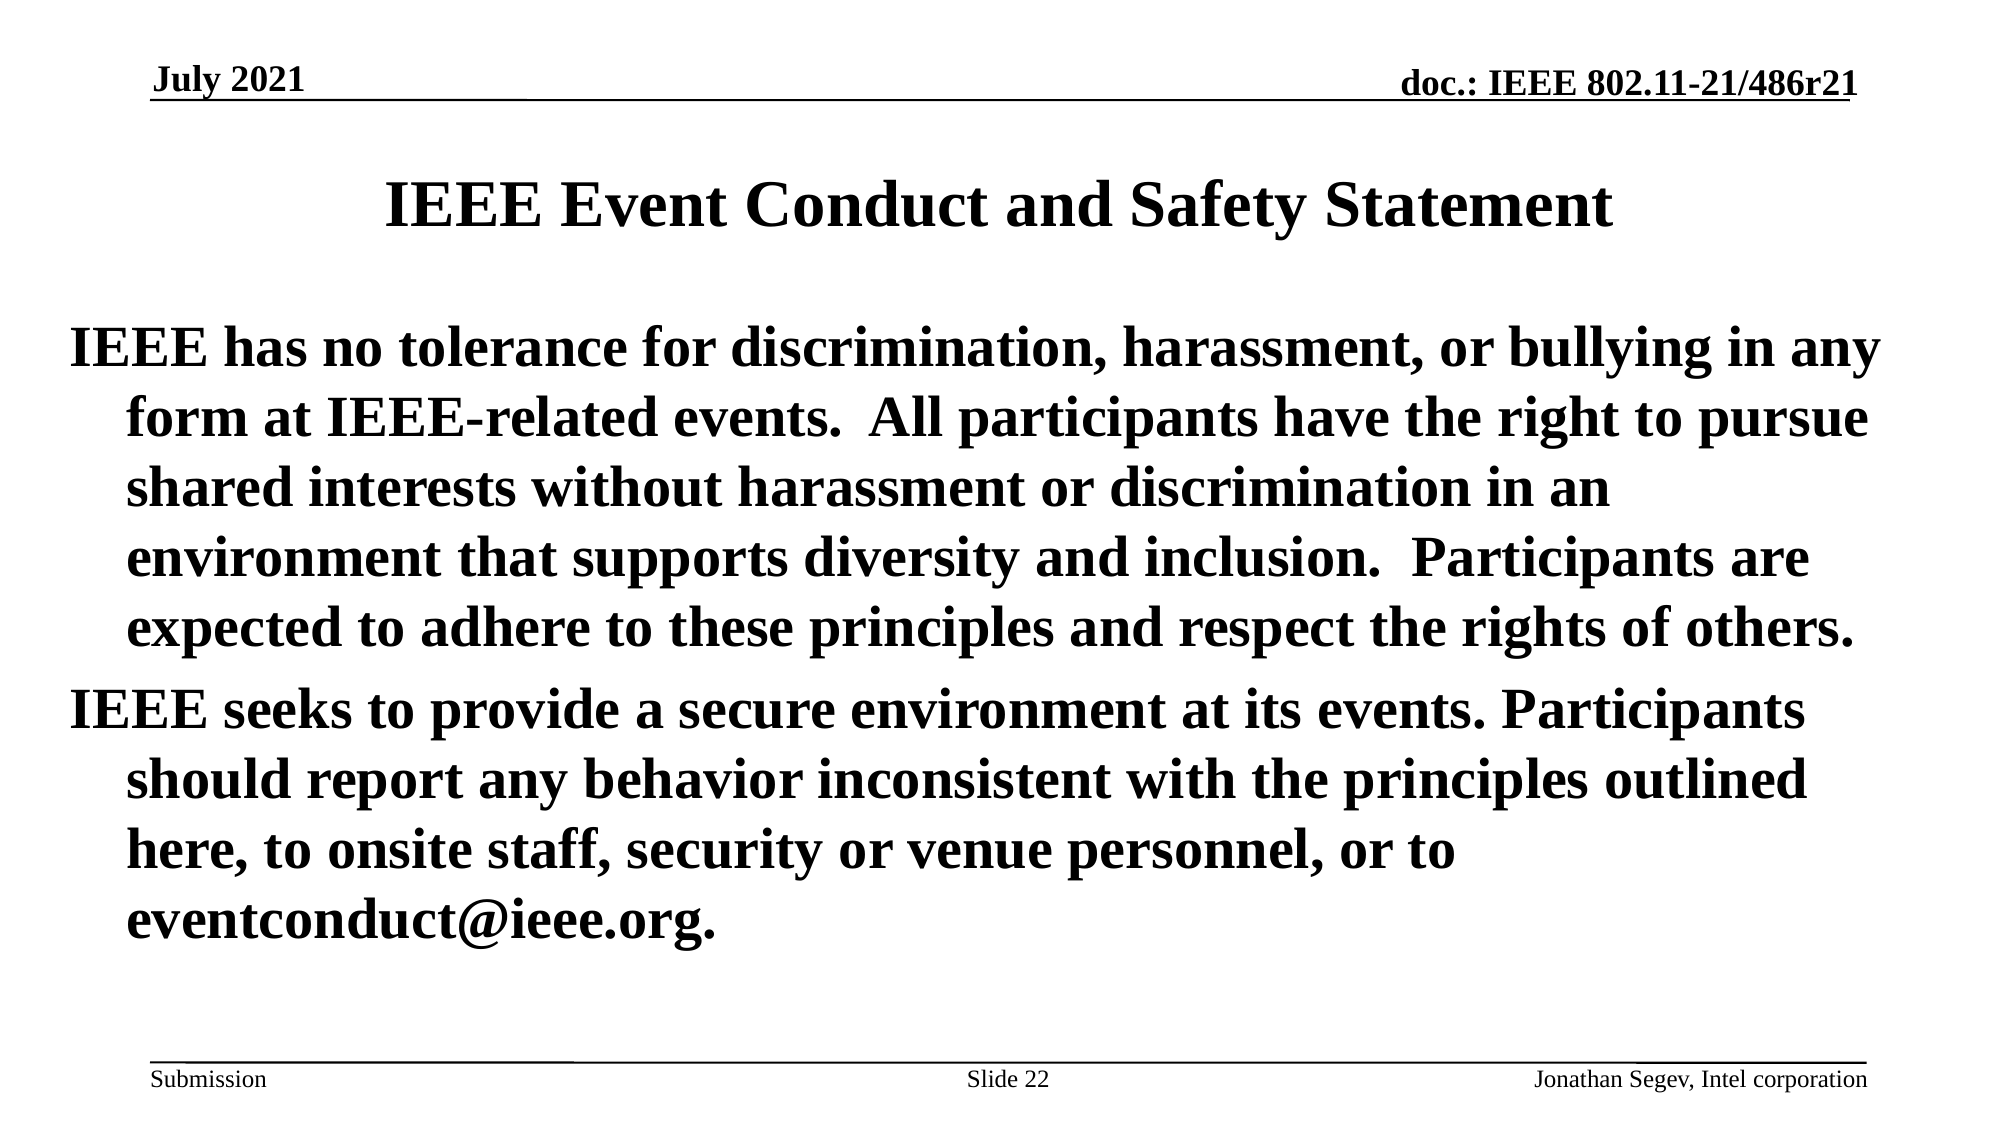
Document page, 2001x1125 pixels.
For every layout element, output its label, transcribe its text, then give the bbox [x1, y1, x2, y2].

title IEEE Event Conduct and Safety Statement [149, 112, 1850, 288]
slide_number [152, 54, 563, 100]
footer Jonathan Segev, Intel corporation [1171, 1061, 1869, 1093]
slide_number Slide 22 [950, 1061, 1067, 1123]
list IEEE has no tolerance for discrimination, harassment, or bullying in any form at IEEE-related events. All participants have the right to pursue shared interests without harassment or discrimination in an environment that supports diversity and inclusion. Participants are expected to adhere to these principles and respect the rights of others. IEEE seeks to provide a secure environment at its events. Participants should report any behavior inconsistent with the principles outlined here, to onsite staff, security or venue personnel, or to eventconduct@ieee.org. [54, 299, 1901, 1059]
